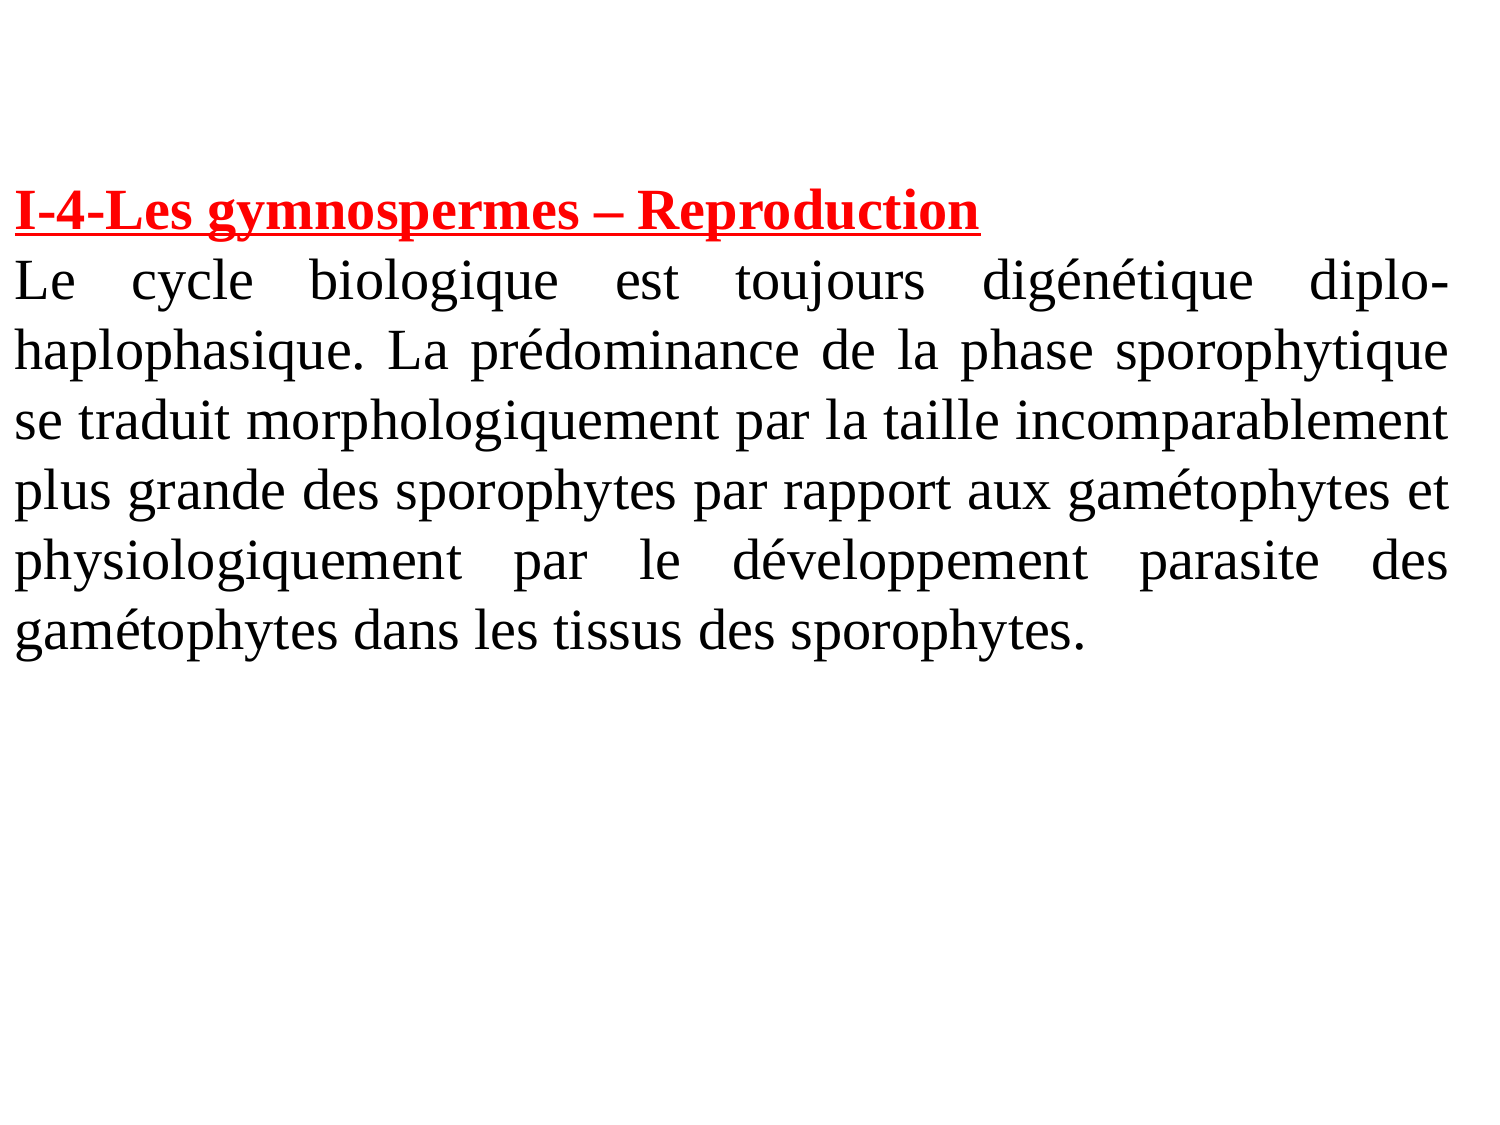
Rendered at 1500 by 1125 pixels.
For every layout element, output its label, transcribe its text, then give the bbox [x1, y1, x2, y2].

text_box I-4-Les gymnospermes – Reproduction Le cycle biologique est toujours digénétique diplo-haplophasique. La prédominance de la phase sporophytique se traduit morphologiquement par la taille incomparablement plus grande des sporophytes par rapport aux gamétophytes et physiologiquement par le développement parasite des gamétophytes dans les tissus des sporophytes. [0, 163, 1465, 739]
